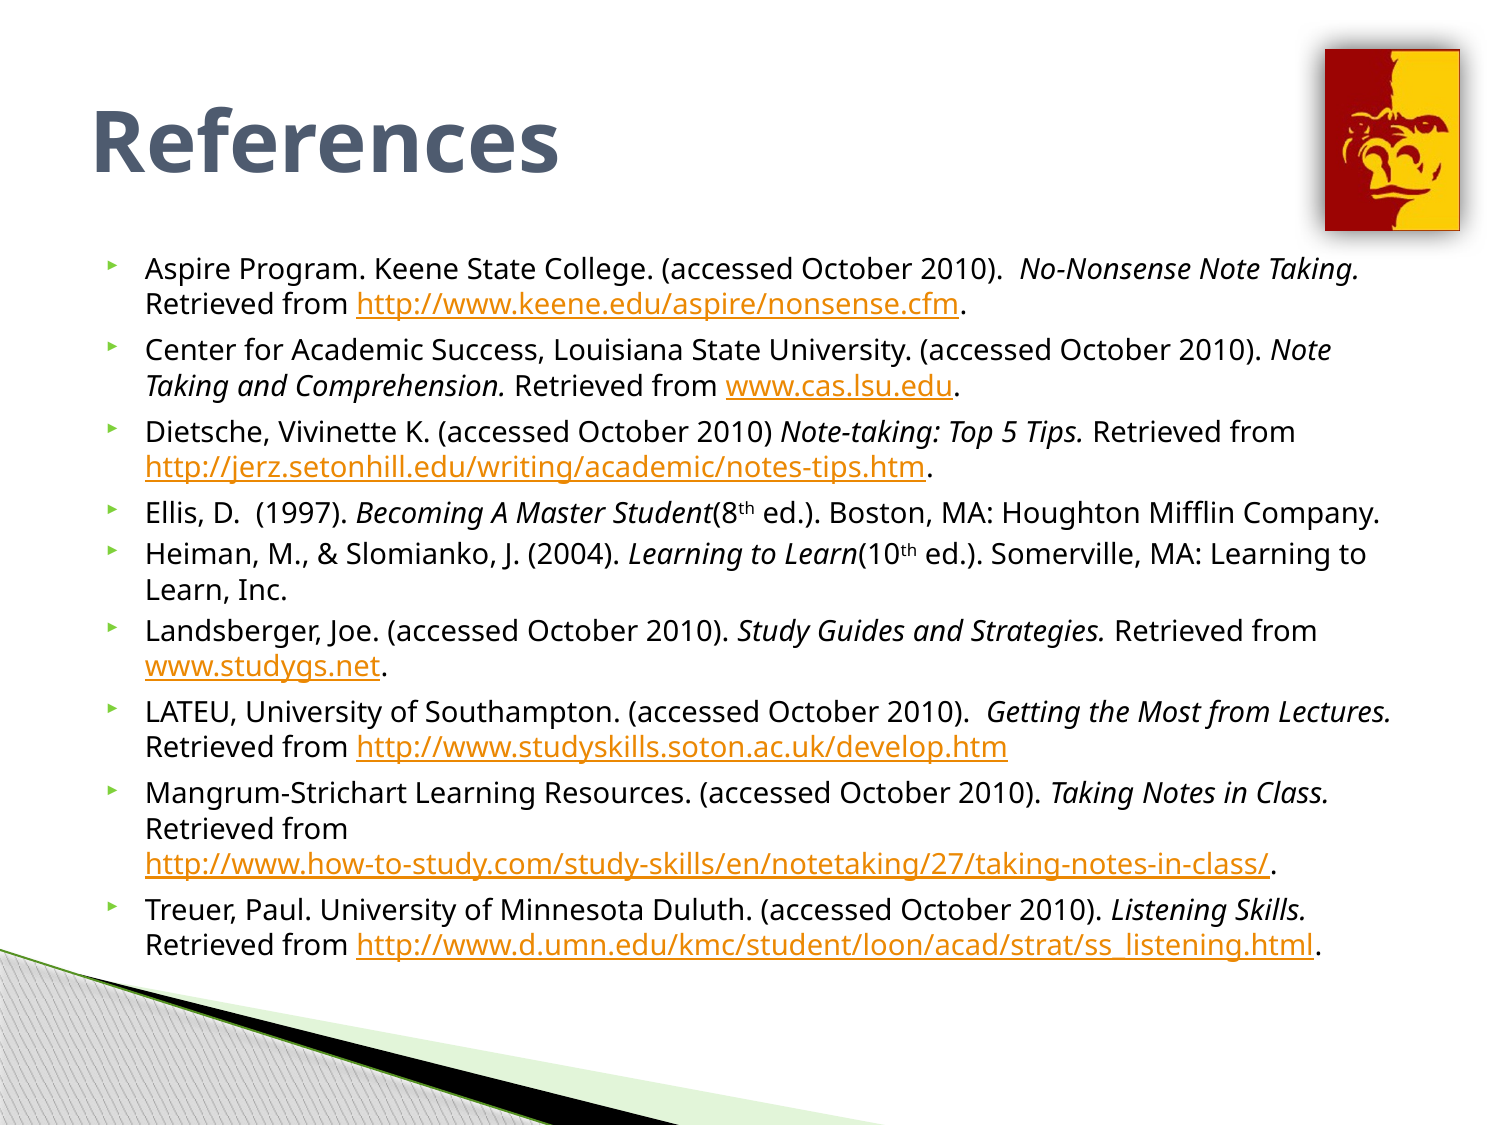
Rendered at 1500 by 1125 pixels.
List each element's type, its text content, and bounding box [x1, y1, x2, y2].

list Aspire Program. Keene State College. (accessed October 2010). No-Nonsense Note Taking. Retrieved from http://www.keene.edu/aspire/nonsense.cfm. Center for Academic Success, Louisiana State University. (accessed October 2010). Note Taking and Comprehension. Retrieved from www.cas.lsu.edu. Dietsche, Vivinette K. (accessed October 2010) Note-taking: Top 5 Tips. Retrieved from http://jerz.setonhill.edu/writing/academic/notes-tips.htm. Ellis, D. (1997). Becoming A Master Student(8th ed.). Boston, MA: Houghton Mifflin Company. Heiman, M., & Slomianko, J. (2004). Learning to Learn(10th ed.). Somerville, MA: Learning to Learn, Inc. Landsberger, Joe. (accessed October 2010). Study Guides and Strategies. Retrieved from www.studygs.net. LATEU, University of Southampton. (accessed October 2010). Getting the Most from Lectures. Retrieved from http://www.studyskills.soton.ac.uk/develop.htm Mangrum-Strichart Learning Resources. (accessed October 2010). Taking Notes in Class. Retrieved from http://www.how-to-study.com/study-skills/en/notetaking/27/taking-notes-in-class/. Treuer, Paul. University of Minnesota Duluth. (accessed October 2010). Listening Skills. Retrieved from http://www.d.umn.edu/kmc/student/loon/acad/strat/ss_listening.html. [75, 243, 1425, 986]
title References [75, 45, 1307, 233]
picture [1324, 49, 1460, 232]
